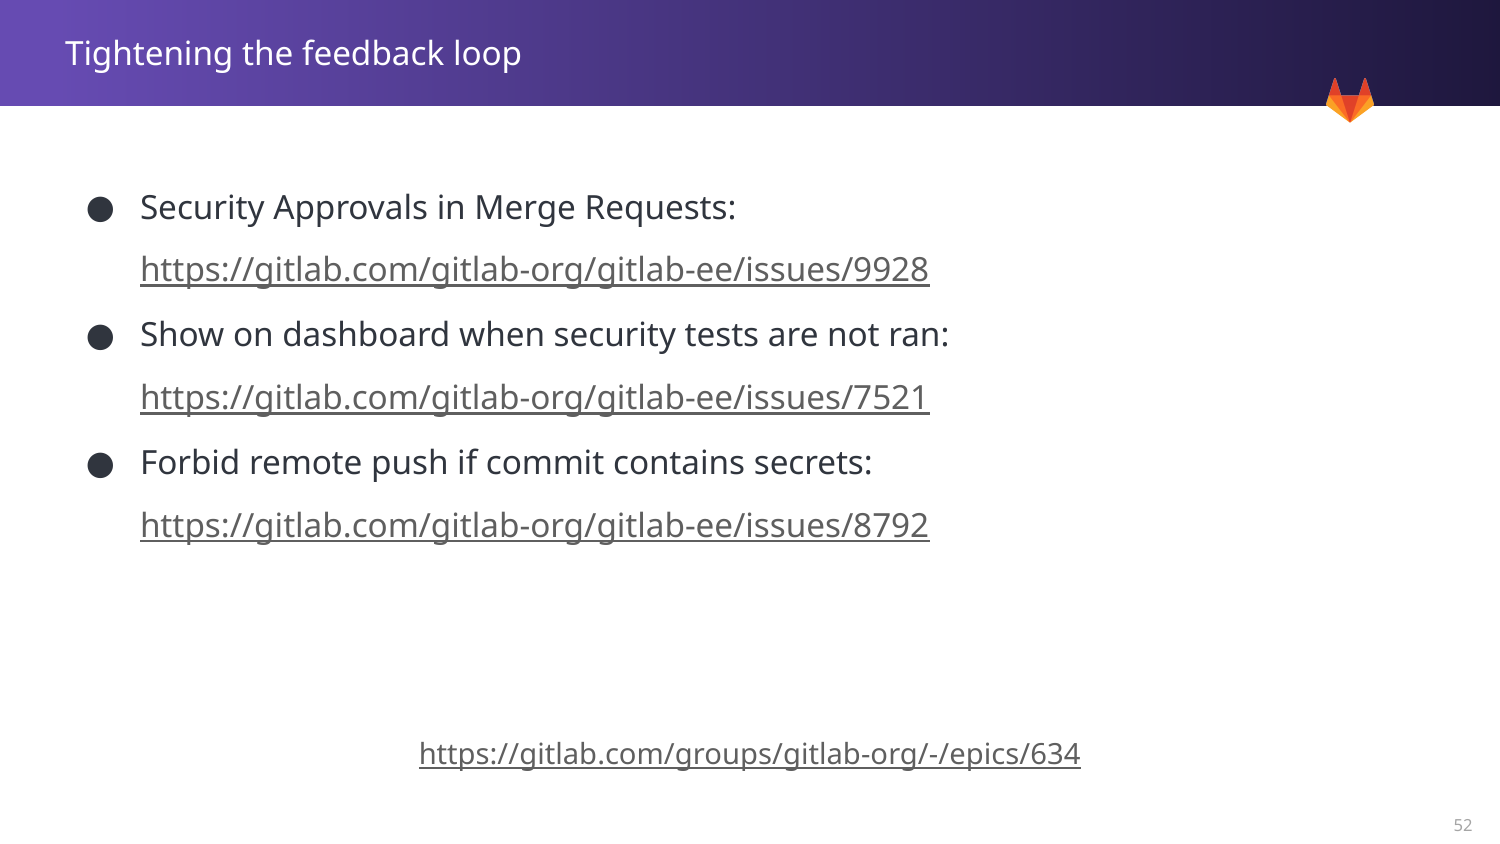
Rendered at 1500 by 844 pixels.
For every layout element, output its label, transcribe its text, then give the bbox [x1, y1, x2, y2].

list Security Approvals in Merge Requests: https://gitlab.com/gitlab-org/gitlab-ee/issues/9928 Show on dashboard when security tests are not ran: https://gitlab.com/gitlab-org/gitlab-ee/issues/7521 Forbid remote push if commit contains secrets: https://gitlab.com/gitlab-org/gitlab-ee/issues/8792 [50, 150, 1374, 800]
title Tightening the feedback loop [50, 27, 1298, 77]
text_box https://gitlab.com/groups/gitlab-org/-/epics/634 [383, 711, 1117, 794]
picture [1326, 78, 1374, 123]
